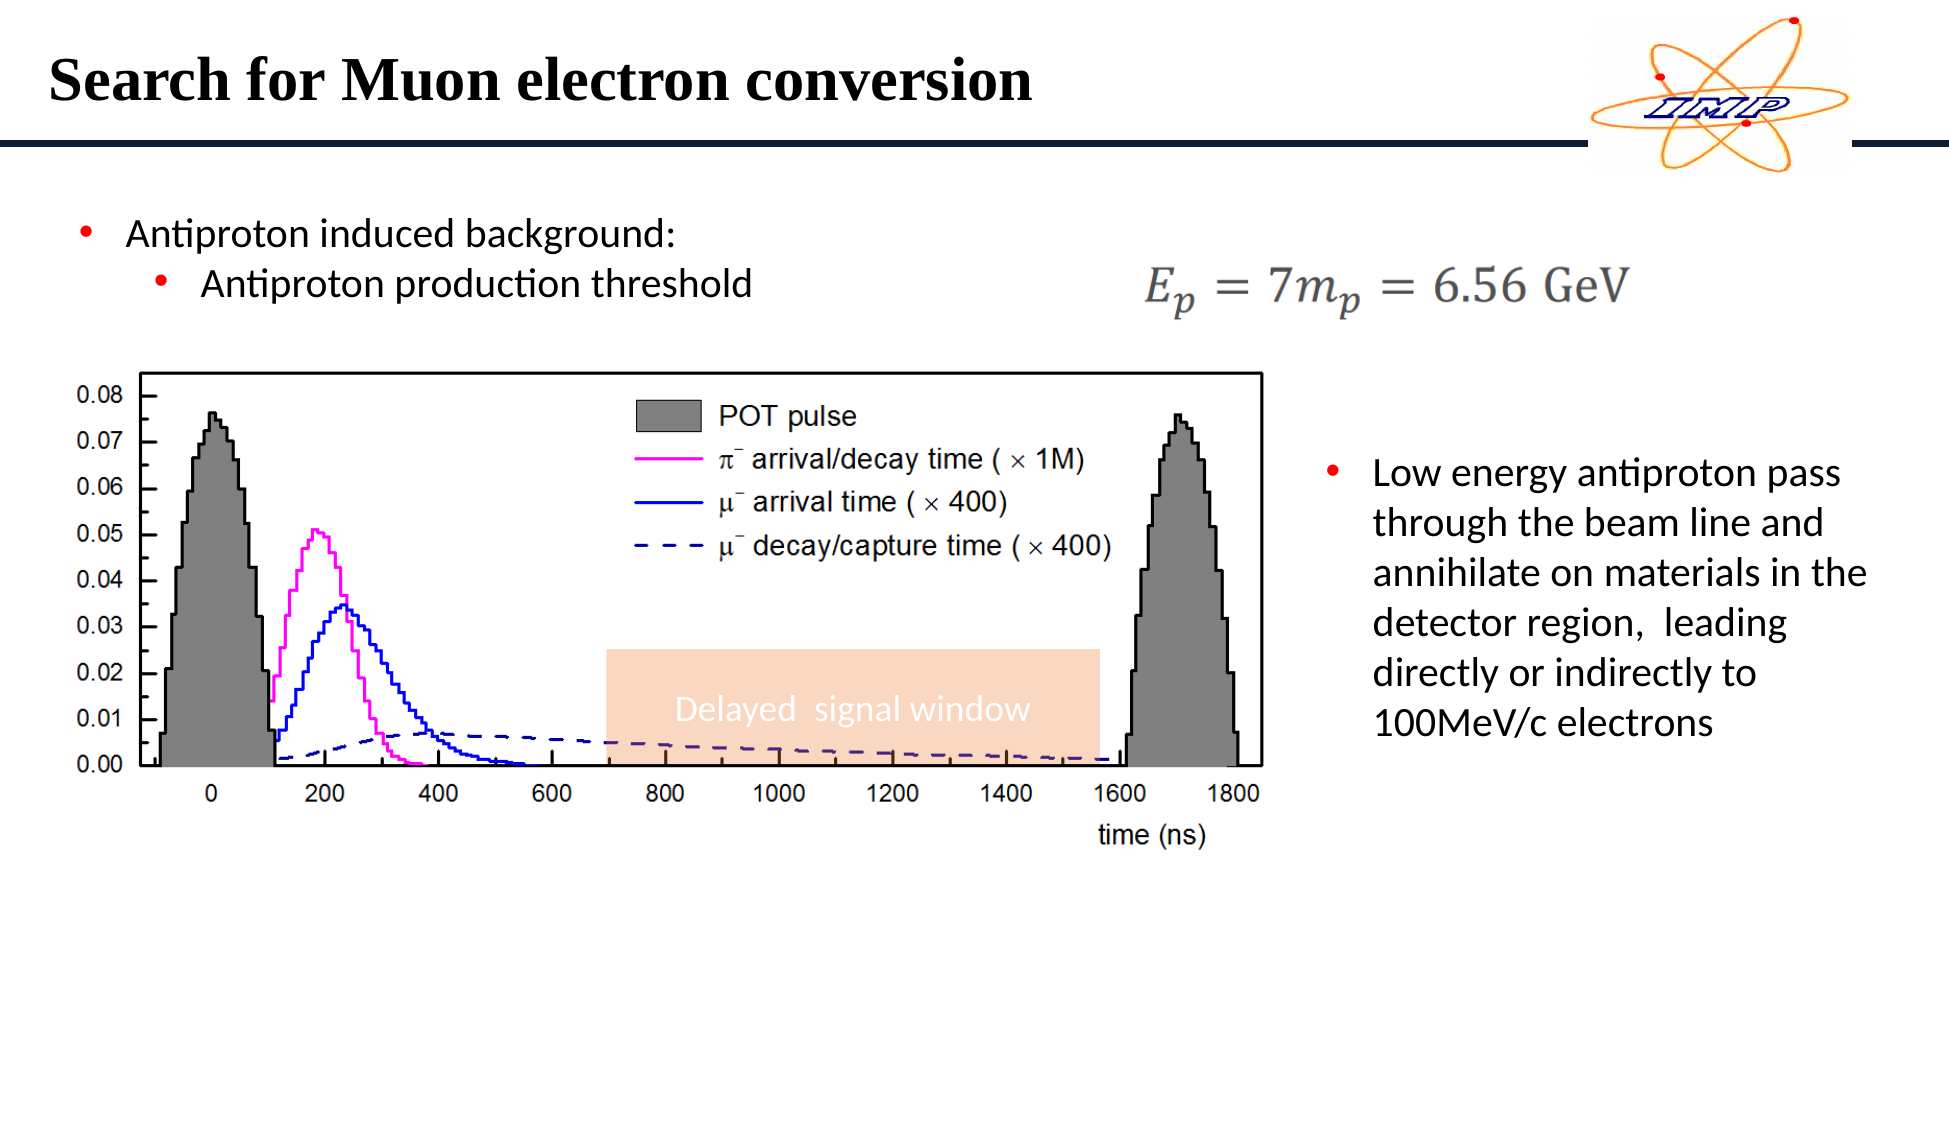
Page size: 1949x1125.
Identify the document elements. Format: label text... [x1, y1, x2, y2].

picture [1588, 16, 1852, 179]
picture [66, 357, 1278, 857]
picture [1130, 233, 1647, 340]
title Search for Muon electron conversion [33, 35, 1566, 126]
text_box Low energy antiproton pass through the beam line and annihilate on materials in the detector region, leading directly or indirectly to 100MeV/c electrons [1278, 437, 1913, 753]
